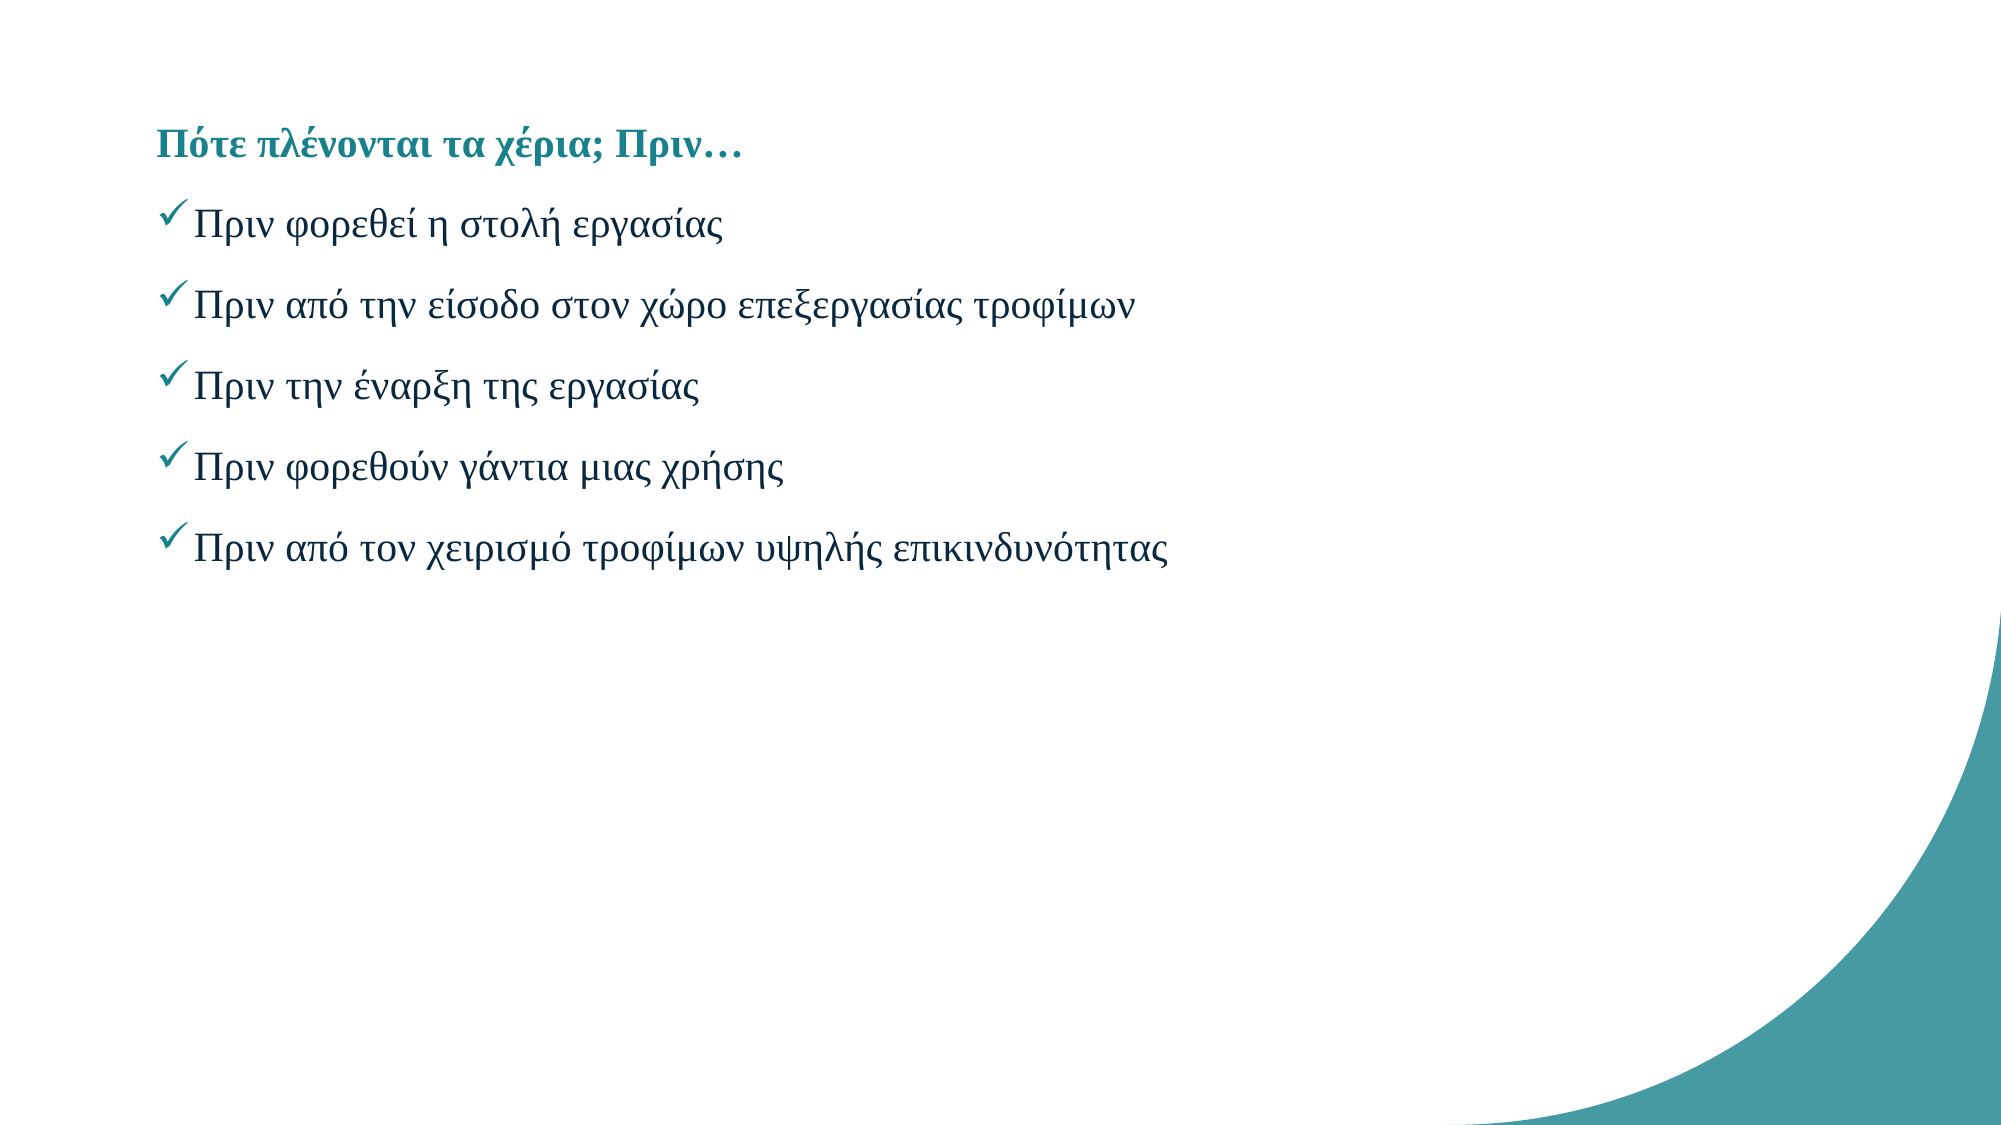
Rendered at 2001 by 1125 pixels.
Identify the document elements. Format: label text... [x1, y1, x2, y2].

list Πότε πλένονται τα χέρια; Πριν… Πριν φορεθεί η στολή εργασίας Πριν από την είσοδο στον χώρο επεξεργασίας τροφίμων Πριν την έναρξη της εργασίας Πριν φορεθούν γάντια μιας χρήσης Πριν από τον χειρισμό τροφίμων υψηλής επικινδυνότητας [141, 97, 1768, 775]
